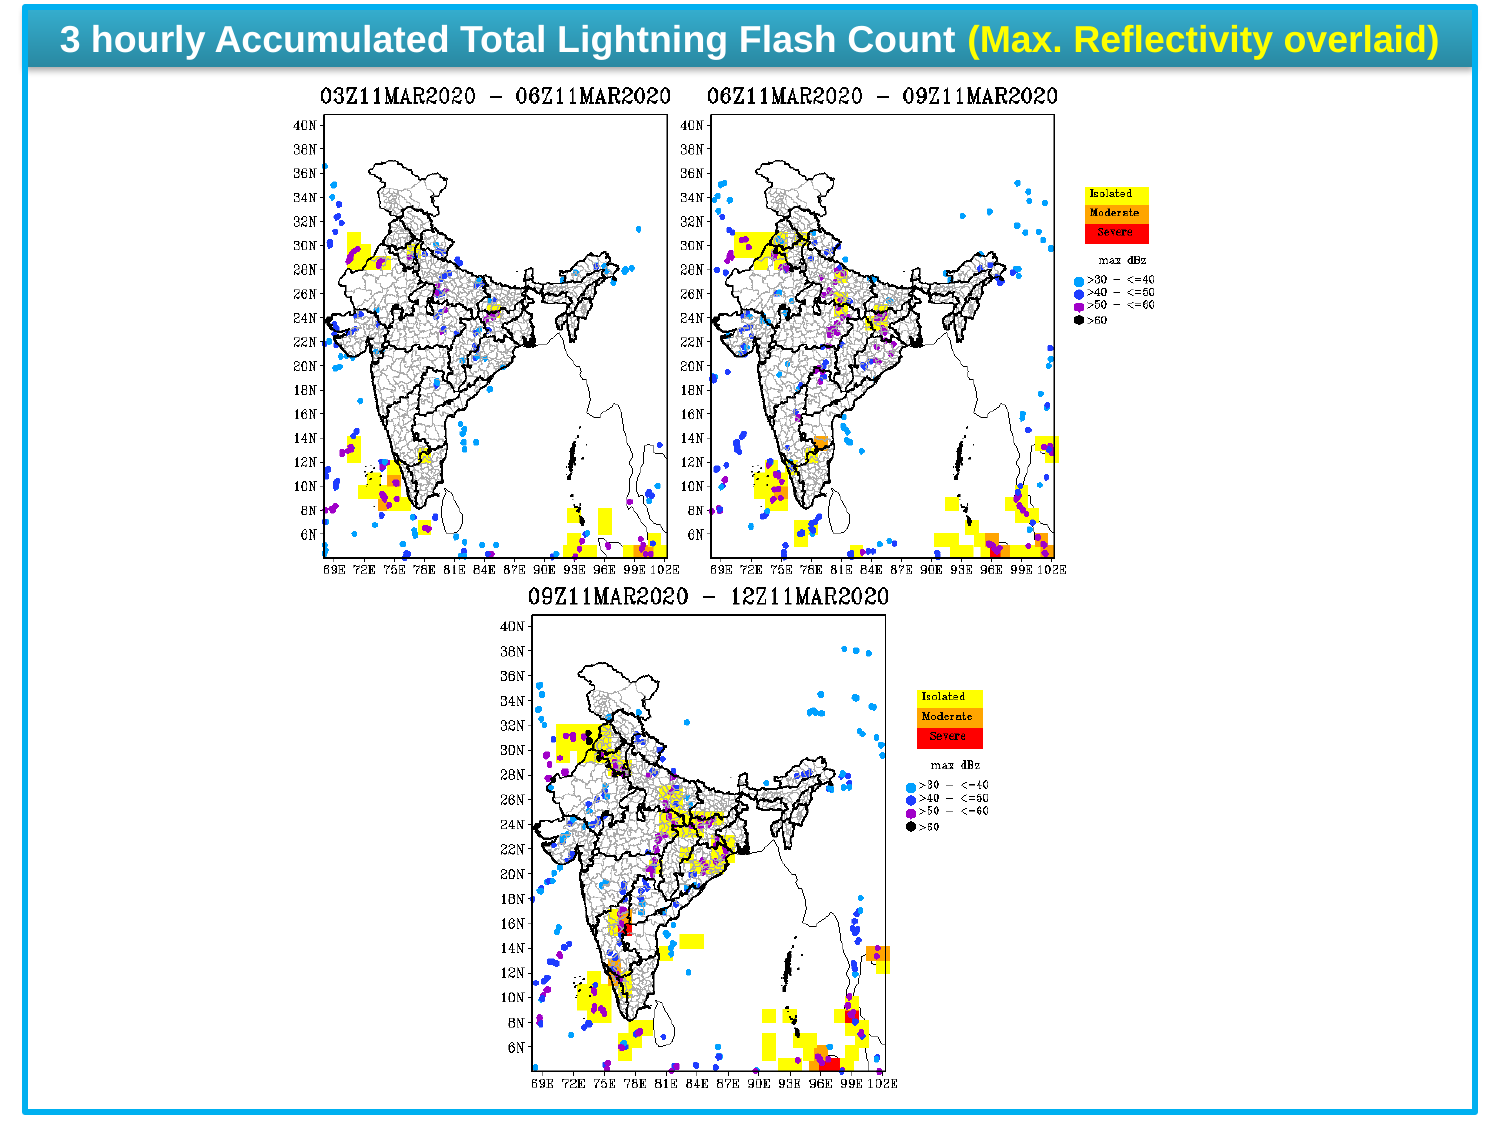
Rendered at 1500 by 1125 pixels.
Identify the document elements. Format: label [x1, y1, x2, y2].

picture [293, 87, 1154, 1088]
text_box [23, 5, 1477, 1114]
